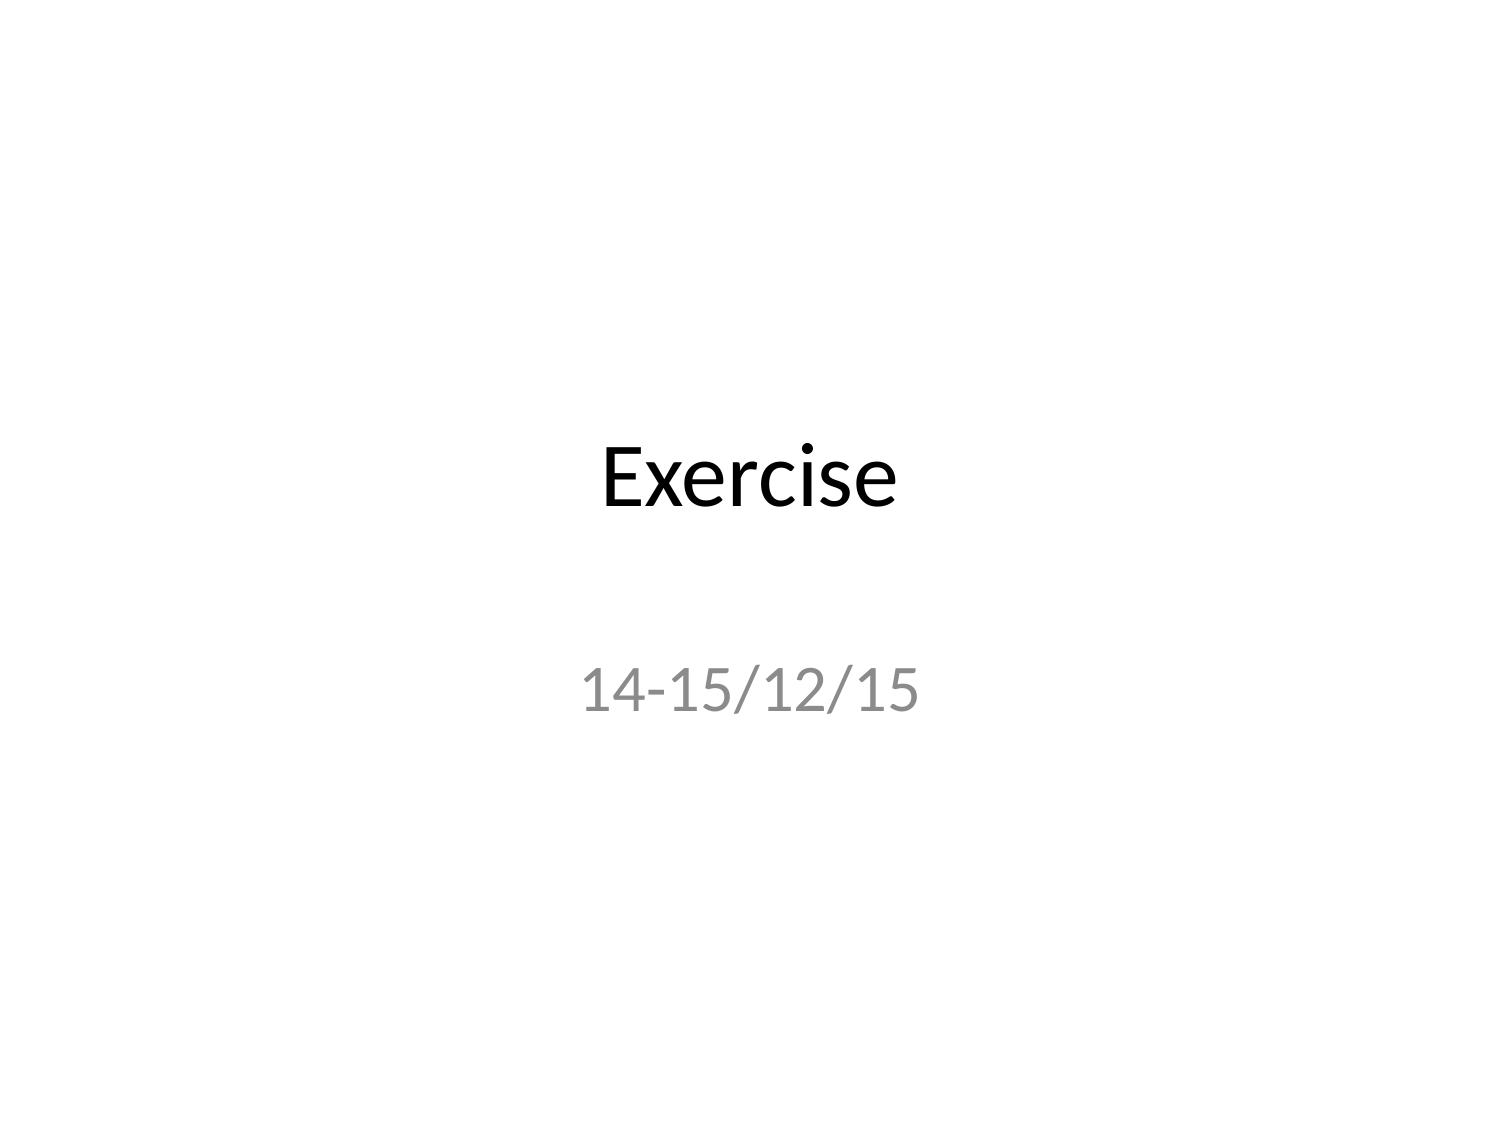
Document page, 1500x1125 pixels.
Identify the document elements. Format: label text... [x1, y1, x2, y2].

title Exercise [112, 349, 1388, 591]
subtitle 14-15/12/15 [225, 637, 1275, 925]
